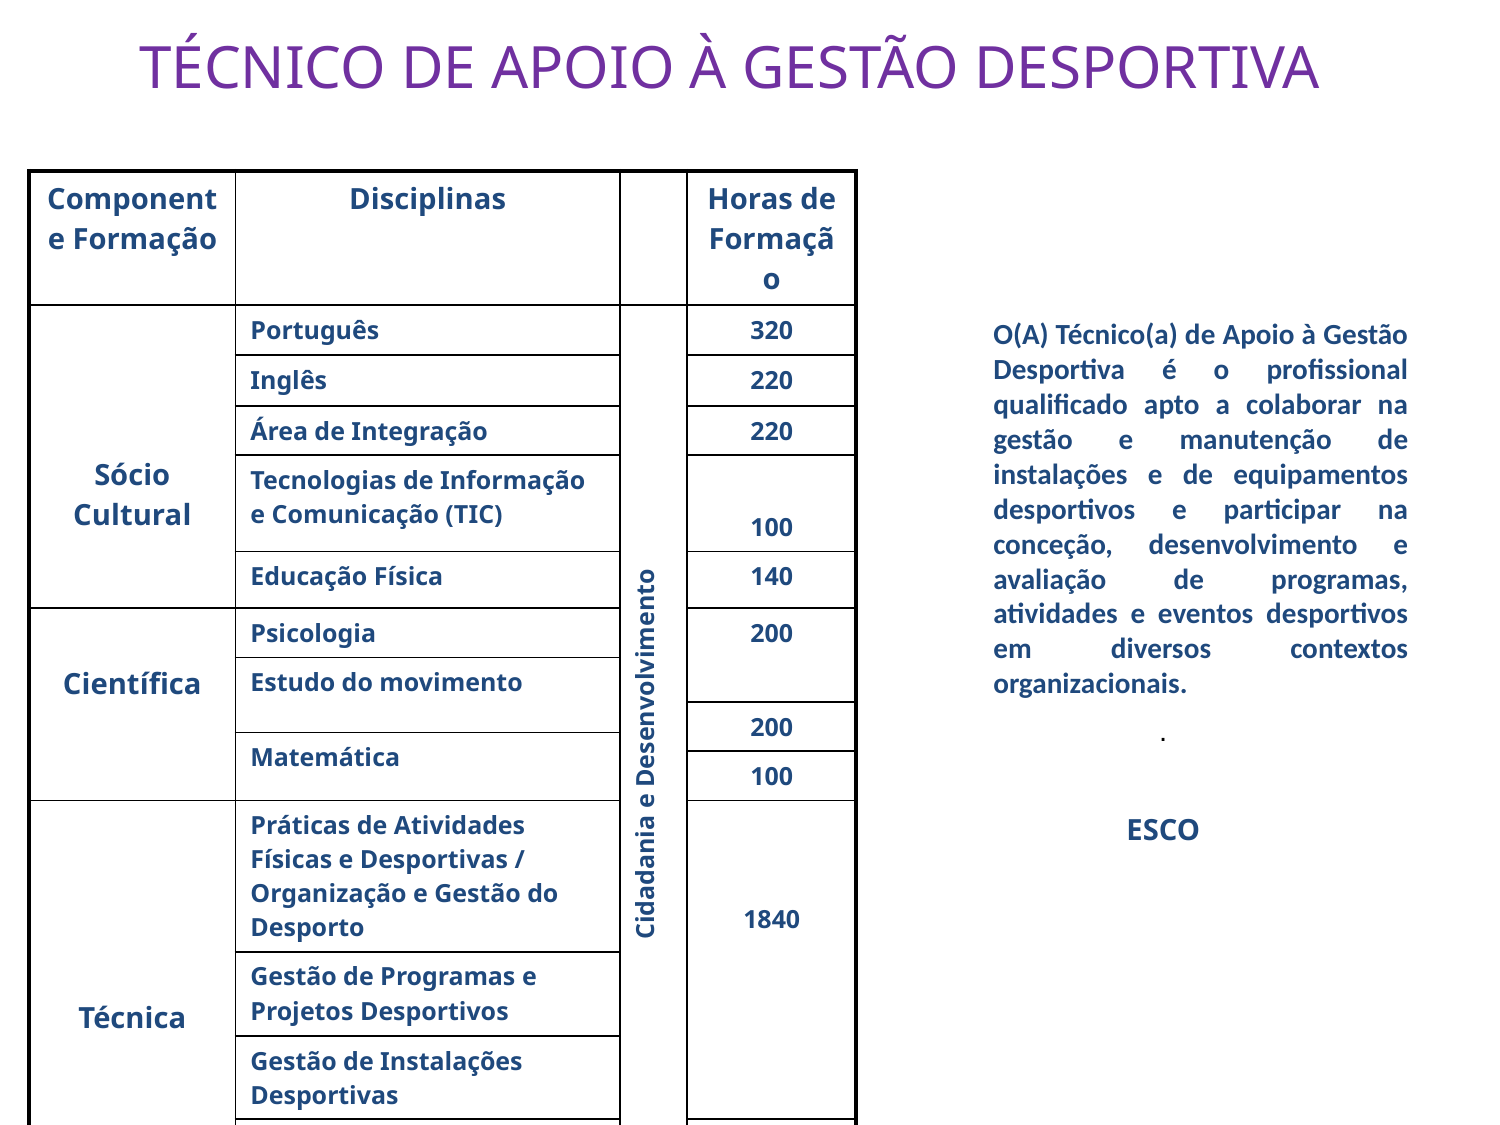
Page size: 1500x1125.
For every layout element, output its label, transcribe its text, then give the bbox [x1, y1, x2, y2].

text_box O(A) Técnico(a) de Apoio à Gestão Desportiva é o profissional qualificado apto a colaborar na gestão e manutenção de instalações e de equipamentos desportivos e participar na conceção, desenvolvimento e avaliação de programas, atividades e eventos desportivos em diversos contextos organizacionais. . ESCO [903, 263, 1424, 1011]
table_cell Estudo do movimento [236, 658, 619, 732]
table_cell 200 [688, 609, 854, 701]
table_cell 100 [688, 456, 854, 551]
table_cell Área de Integração [236, 407, 619, 454]
table_cell Psicologia [236, 609, 619, 657]
table_header [621, 173, 686, 304]
table_cell Formação em Contexto de Trabalho [236, 1120, 619, 1125]
table_cell Gestão de Programas e Projetos Desportivos [236, 953, 619, 1035]
text_box TÉCNICO DE APOIO À GESTÃO DESPORTIVA [86, 22, 1374, 153]
table_cell 200 [688, 703, 854, 750]
table_header Horas de Formação [688, 173, 854, 304]
table_cell 320 [688, 306, 854, 354]
table_cell 140 [688, 552, 854, 607]
table_cell Tecnologias de Informação e Comunicação (TIC) [236, 456, 619, 551]
table_cell Educação Física [236, 552, 619, 607]
table_cell 600 [688, 1120, 854, 1125]
table_cell Sócio Cultural [31, 306, 235, 607]
table_cell 100 [688, 752, 854, 800]
table_cell Técnica [31, 801, 235, 1125]
table_cell Práticas de Atividades Físicas e Desportivas / Organização e Gestão do Desporto [236, 801, 619, 951]
table_cell 220 [688, 356, 854, 405]
table_cell Inglês [236, 356, 619, 405]
table_header Disciplinas [236, 173, 619, 304]
table_cell 1840 [688, 801, 854, 1118]
table_cell Cidadania e Desenvolvimento [621, 306, 686, 1125]
table_cell Matemática [236, 733, 619, 800]
table_cell Gestão de Instalações Desportivas [236, 1037, 619, 1118]
table_cell Científica [31, 609, 235, 800]
table_header Componente Formação [31, 173, 235, 304]
table_cell Português [236, 306, 619, 354]
table_cell 220 [688, 407, 854, 454]
